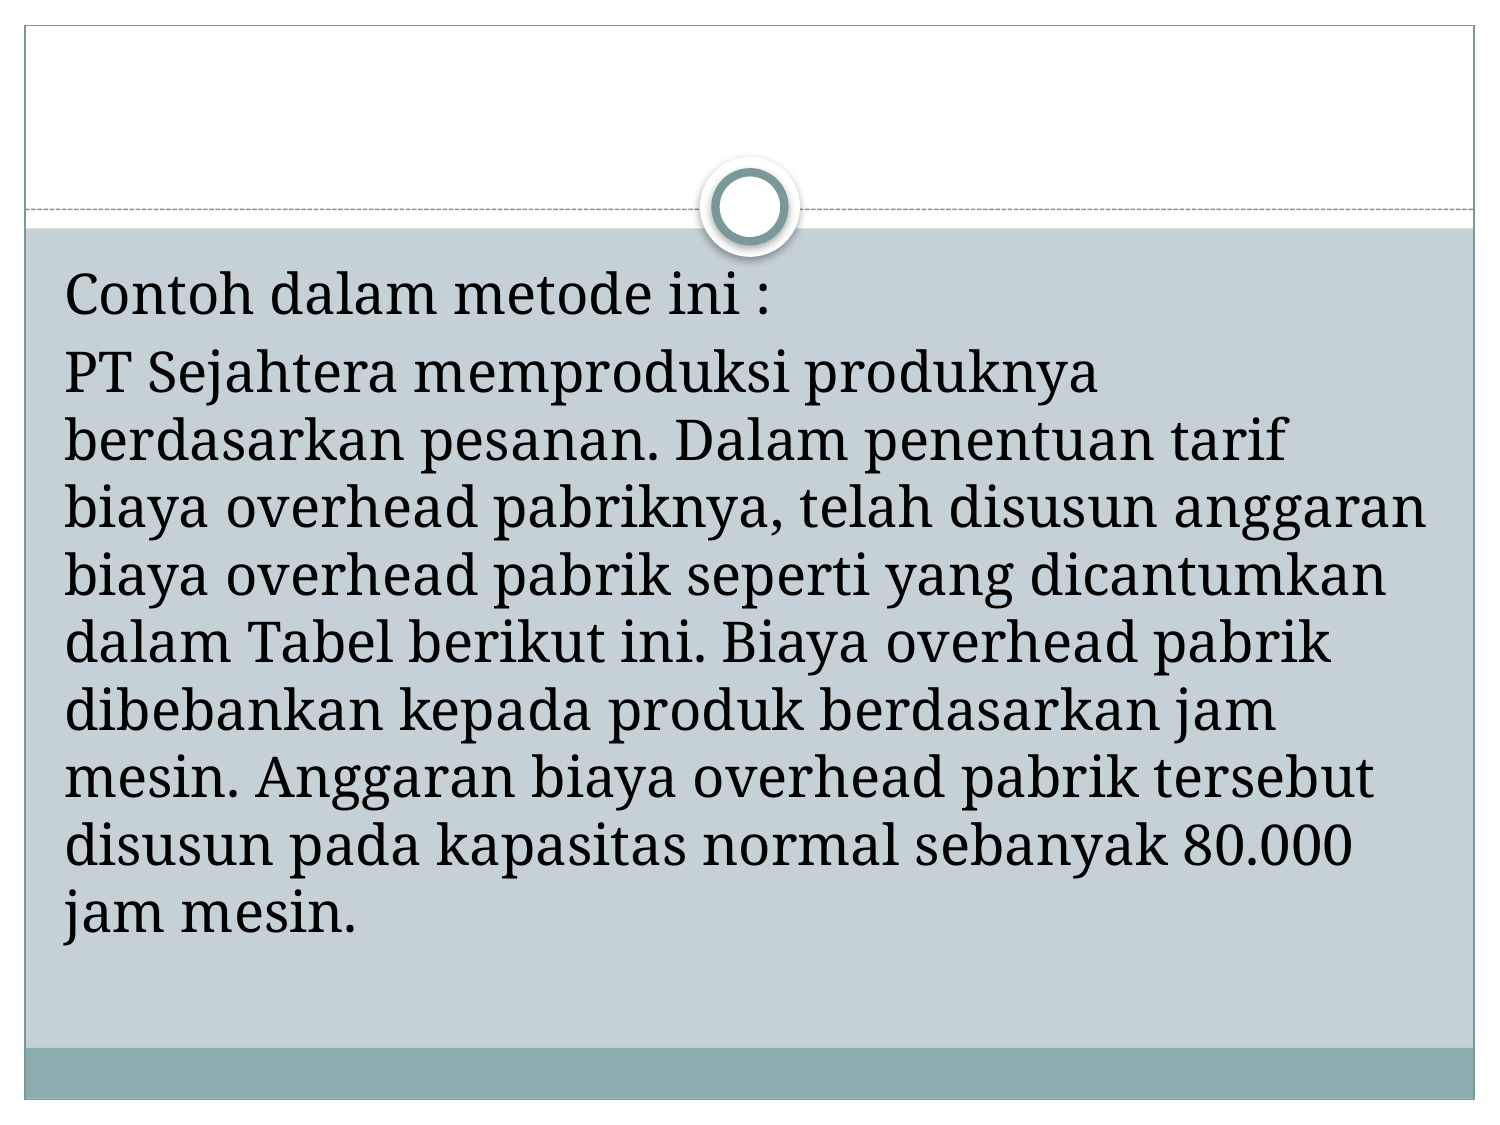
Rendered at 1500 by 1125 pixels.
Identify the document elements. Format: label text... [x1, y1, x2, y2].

list Contoh dalam metode ini : PT Sejahtera memproduksi produknya berdasarkan pesanan. Dalam penentuan tarif biaya overhead pabriknya, telah disusun anggaran biaya overhead pabrik seperti yang dicantumkan dalam Tabel berikut ini. Biaya overhead pabrik dibebankan kepada produk berdasarkan jam mesin. Anggaran biaya overhead pabrik tersebut disusun pada kapasitas normal sebanyak 80.000 jam mesin. [49, 250, 1445, 1001]
